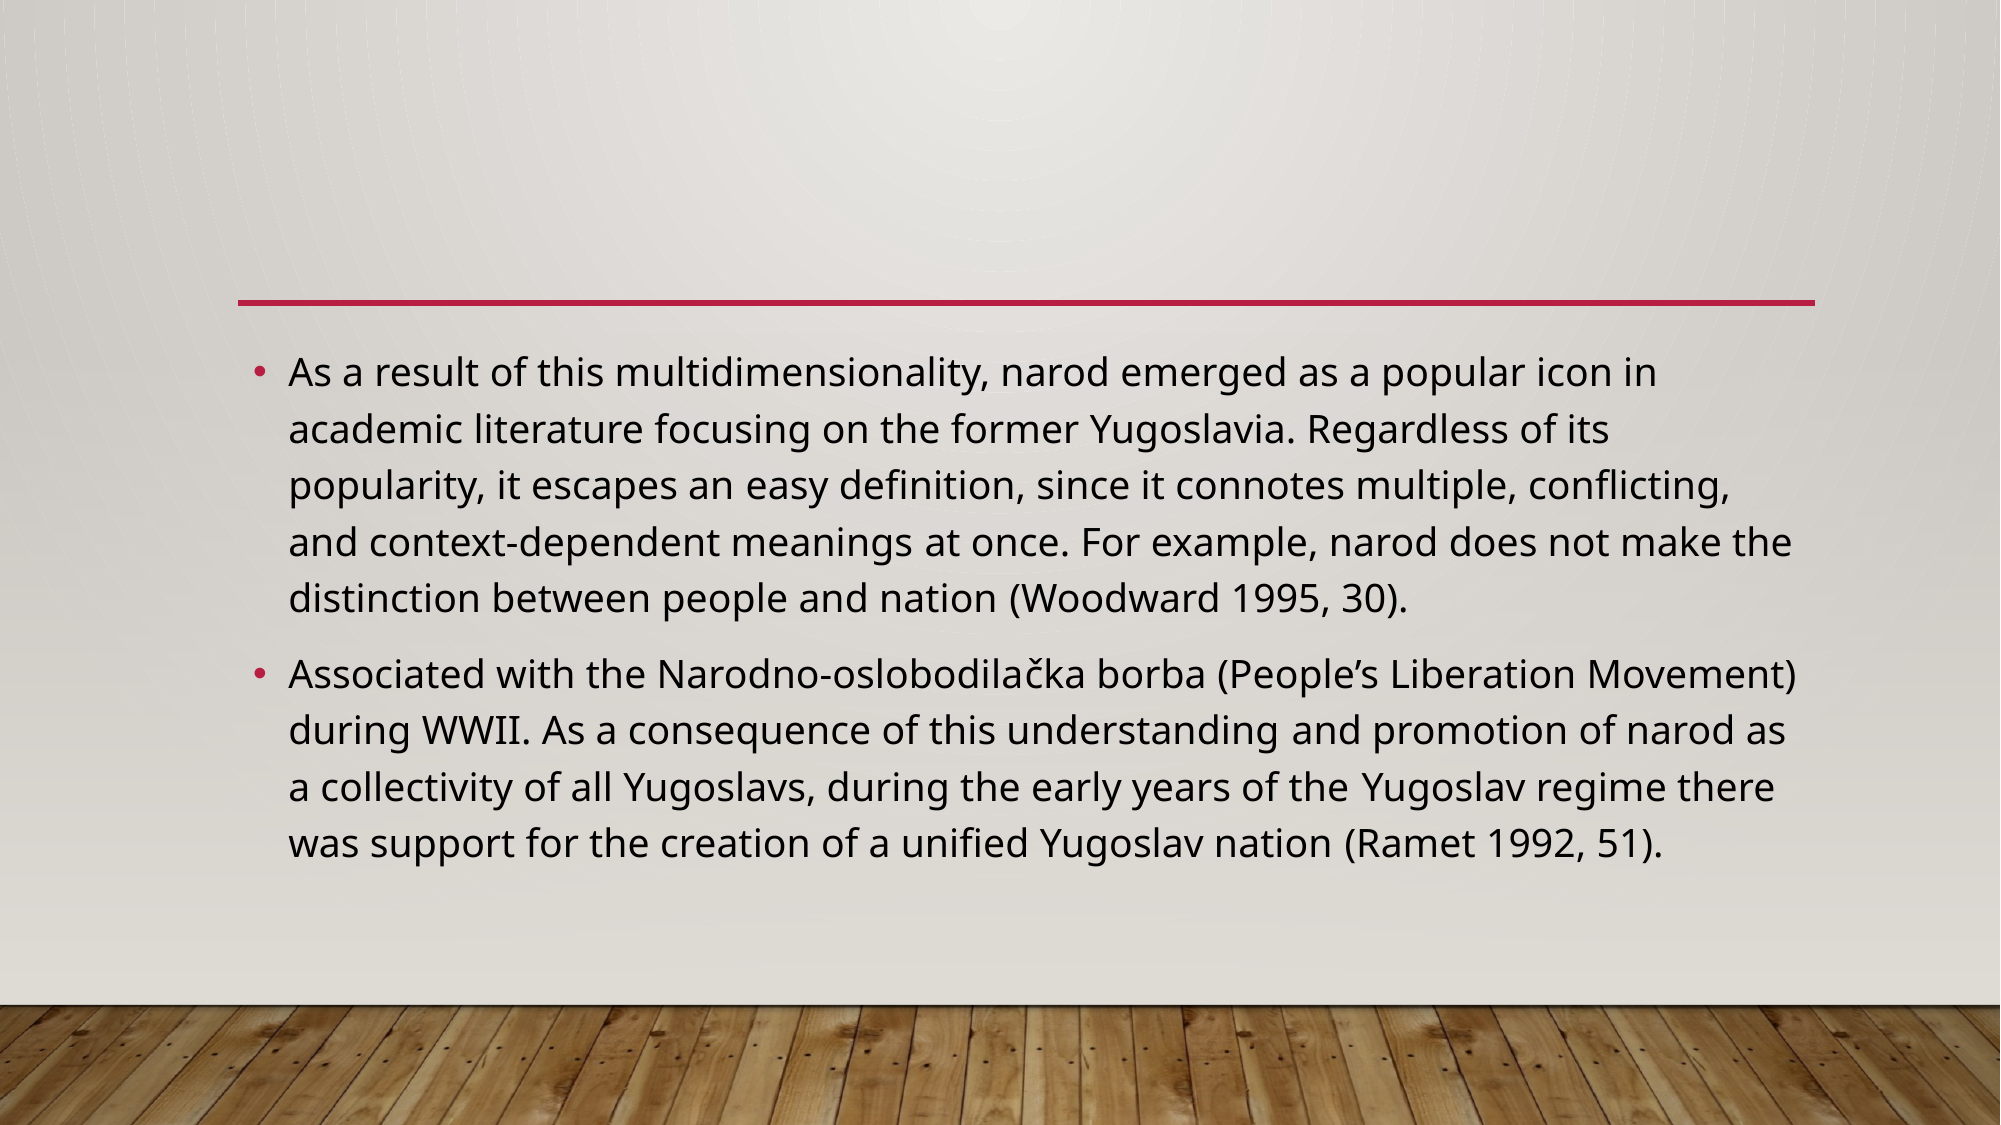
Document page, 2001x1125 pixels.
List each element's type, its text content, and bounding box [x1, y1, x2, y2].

picture [0, 1005, 2000, 1125]
list As a result of this multidimensionality, narod emerged as a popular icon in academic literature focusing on the former Yugoslavia. Regardless of its popularity, it escapes an easy definition, since it connotes multiple, conflicting, and context-dependent meanings at once. For example, narod does not make the distinction between people and nation (Woodward 1995, 30). Associated with the Narodno-oslobodilačka borba (People’s Liberation Movement) during WWII. As a consequence of this understanding and promotion of narod as a collectivity of all Yugoslavs, during the early years of the Yugoslav regime there was support for the creation of a unified Yugoslav nation (Ramet 1992, 51). [238, 330, 1814, 897]
